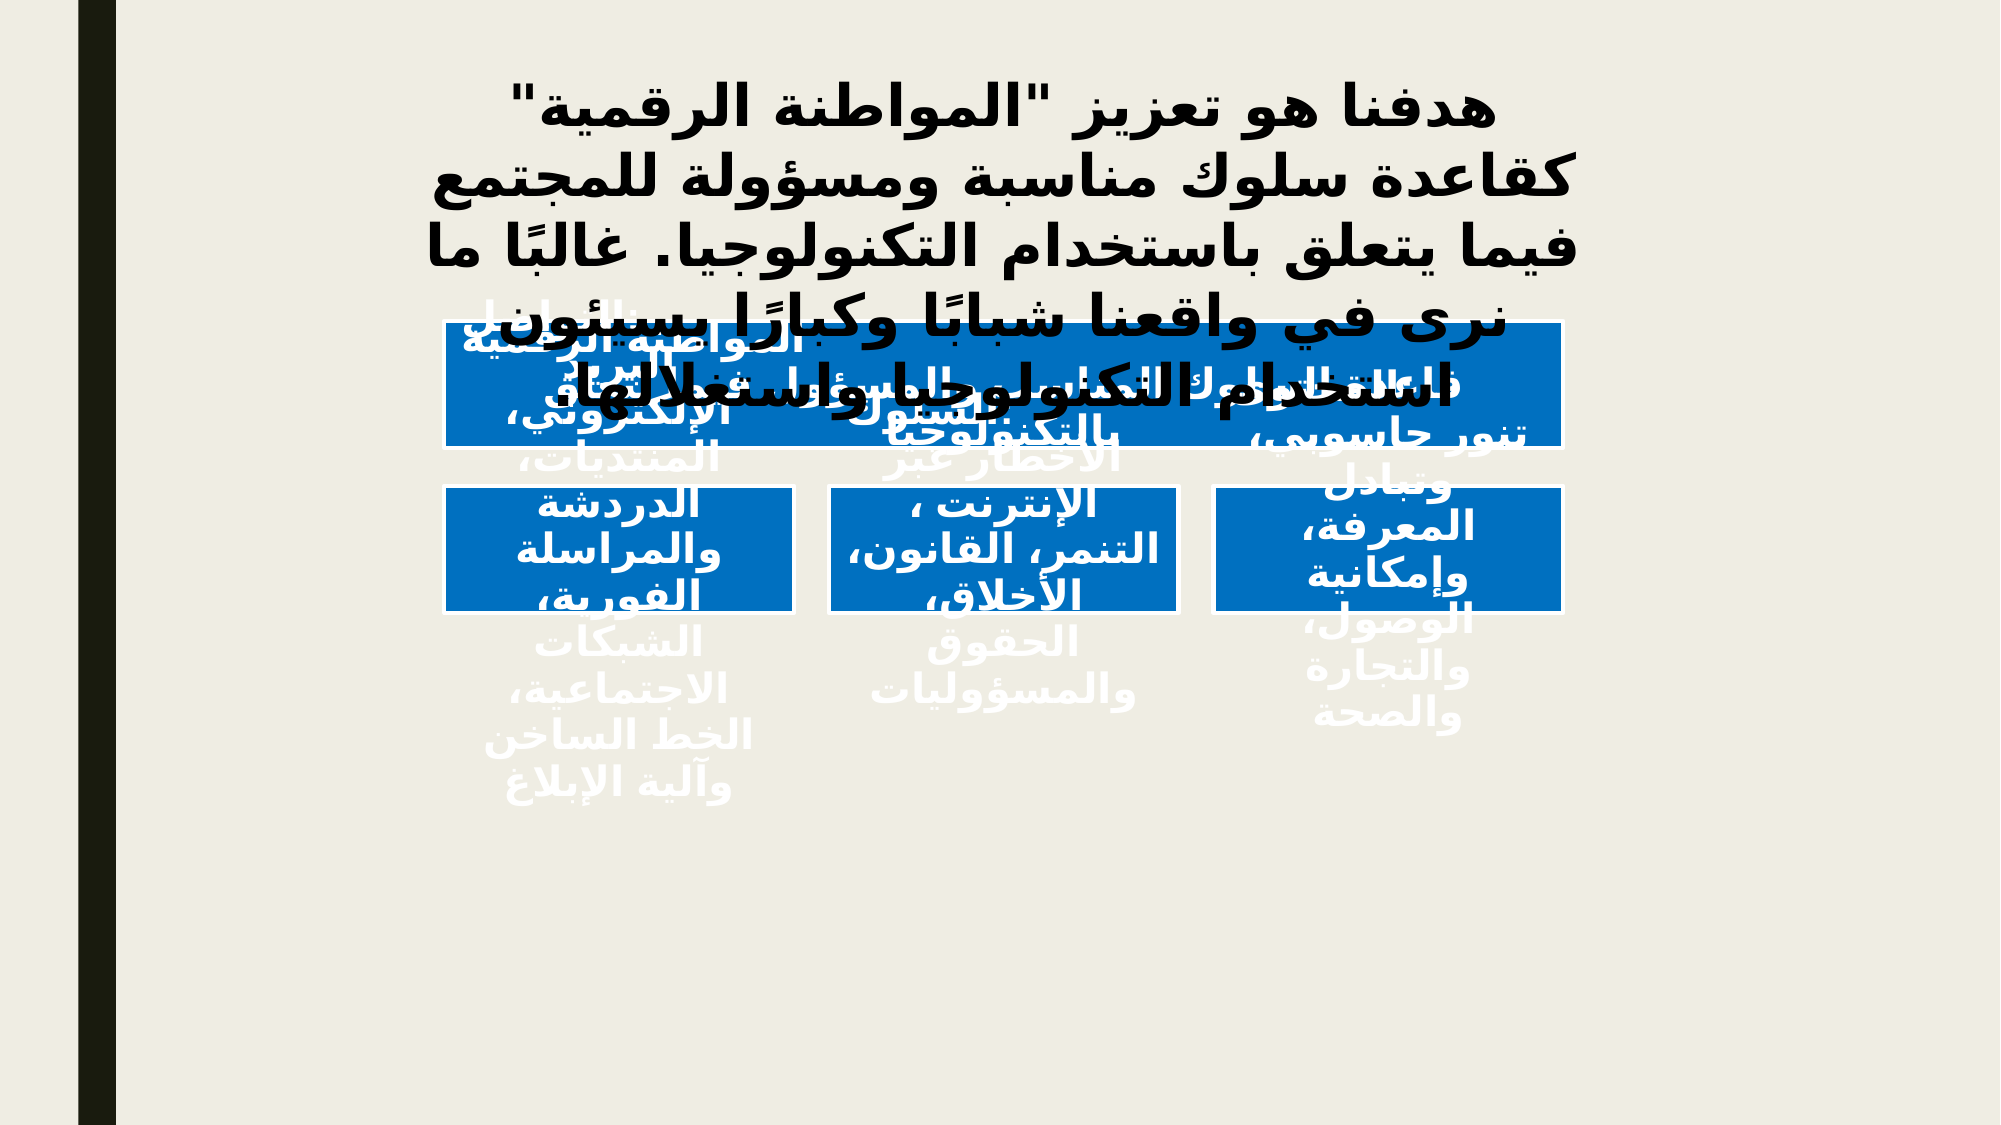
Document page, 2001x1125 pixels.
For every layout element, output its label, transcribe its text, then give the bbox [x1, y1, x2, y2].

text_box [304, 320, 1704, 1109]
text_box هدفنا هو تعزيز "المواطنة الرقمية" كقاعدة سلوك مناسبة ومسؤولة للمجتمع فيما يتعلق باستخدام التكنولوجيا. غالبًا ما نرى في واقعنا شبابًا وكبارًا يسيئون استخدام التكنولوجيا واستغلالها. [381, 60, 1626, 319]
